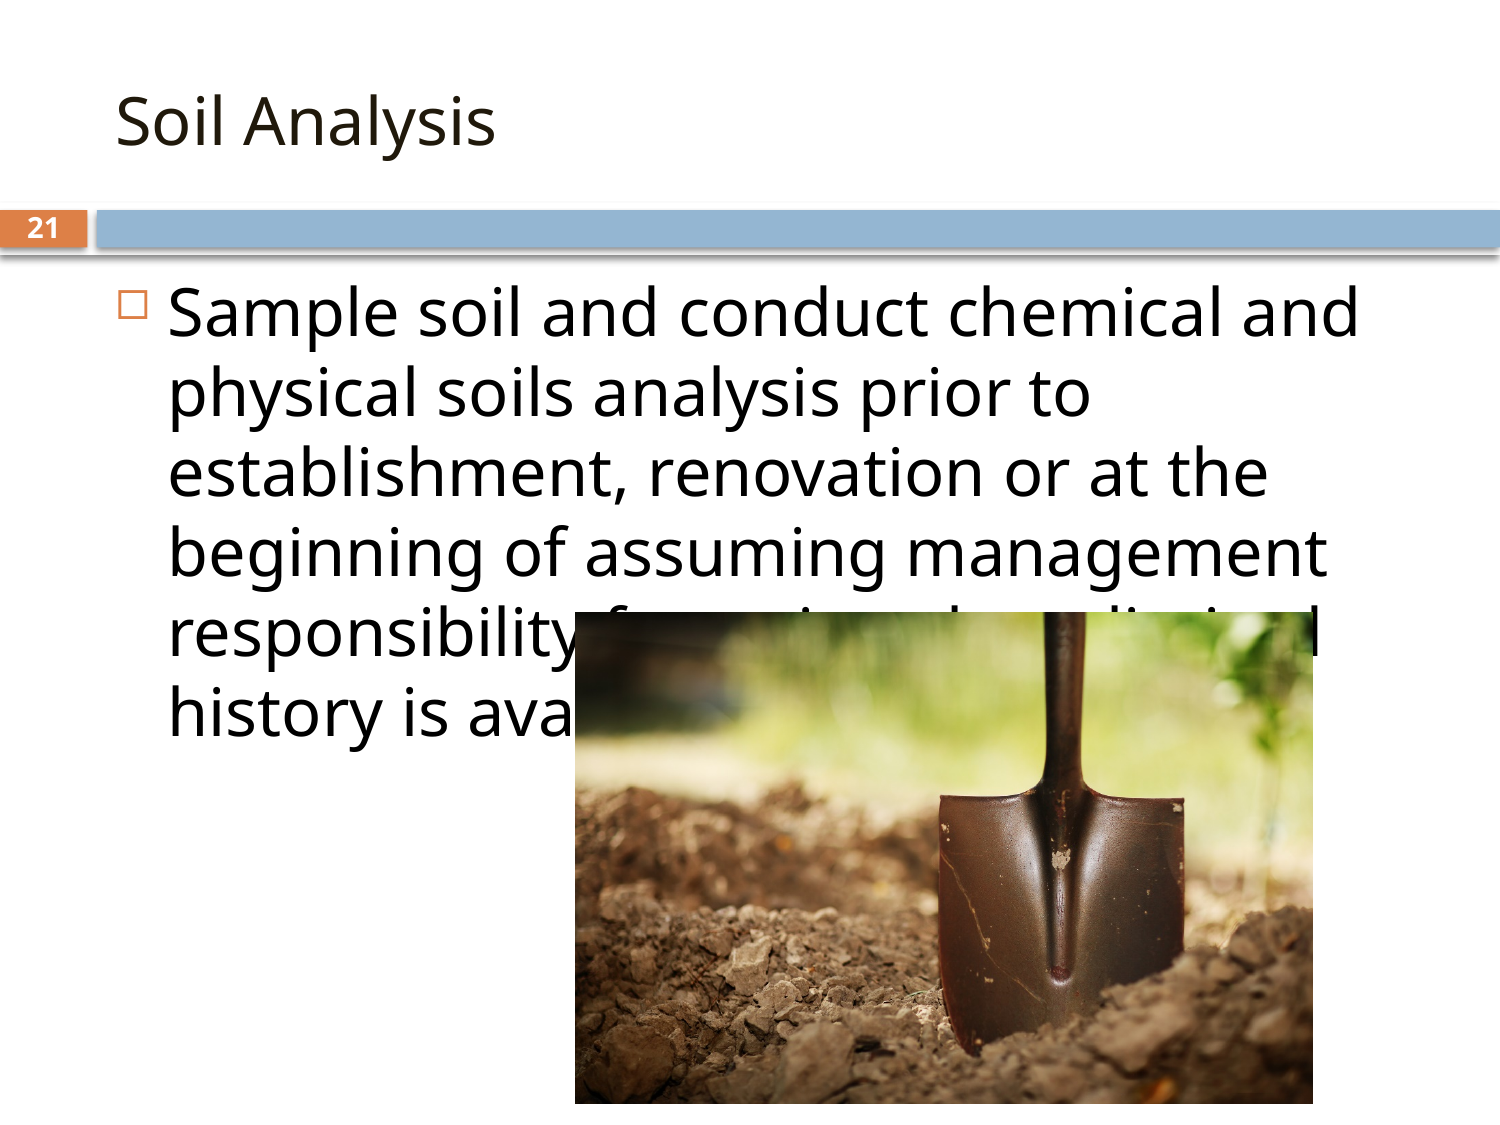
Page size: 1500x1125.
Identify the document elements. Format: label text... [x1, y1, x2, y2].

list Sample soil and conduct chemical and physical soils analysis prior to establishment, renovation or at the beginning of assuming management responsibility for a site where limited history is available [100, 262, 1463, 1000]
slide_number 21 [0, 208, 88, 249]
title Soil Analysis [100, 37, 1438, 200]
picture [574, 612, 1313, 1105]
